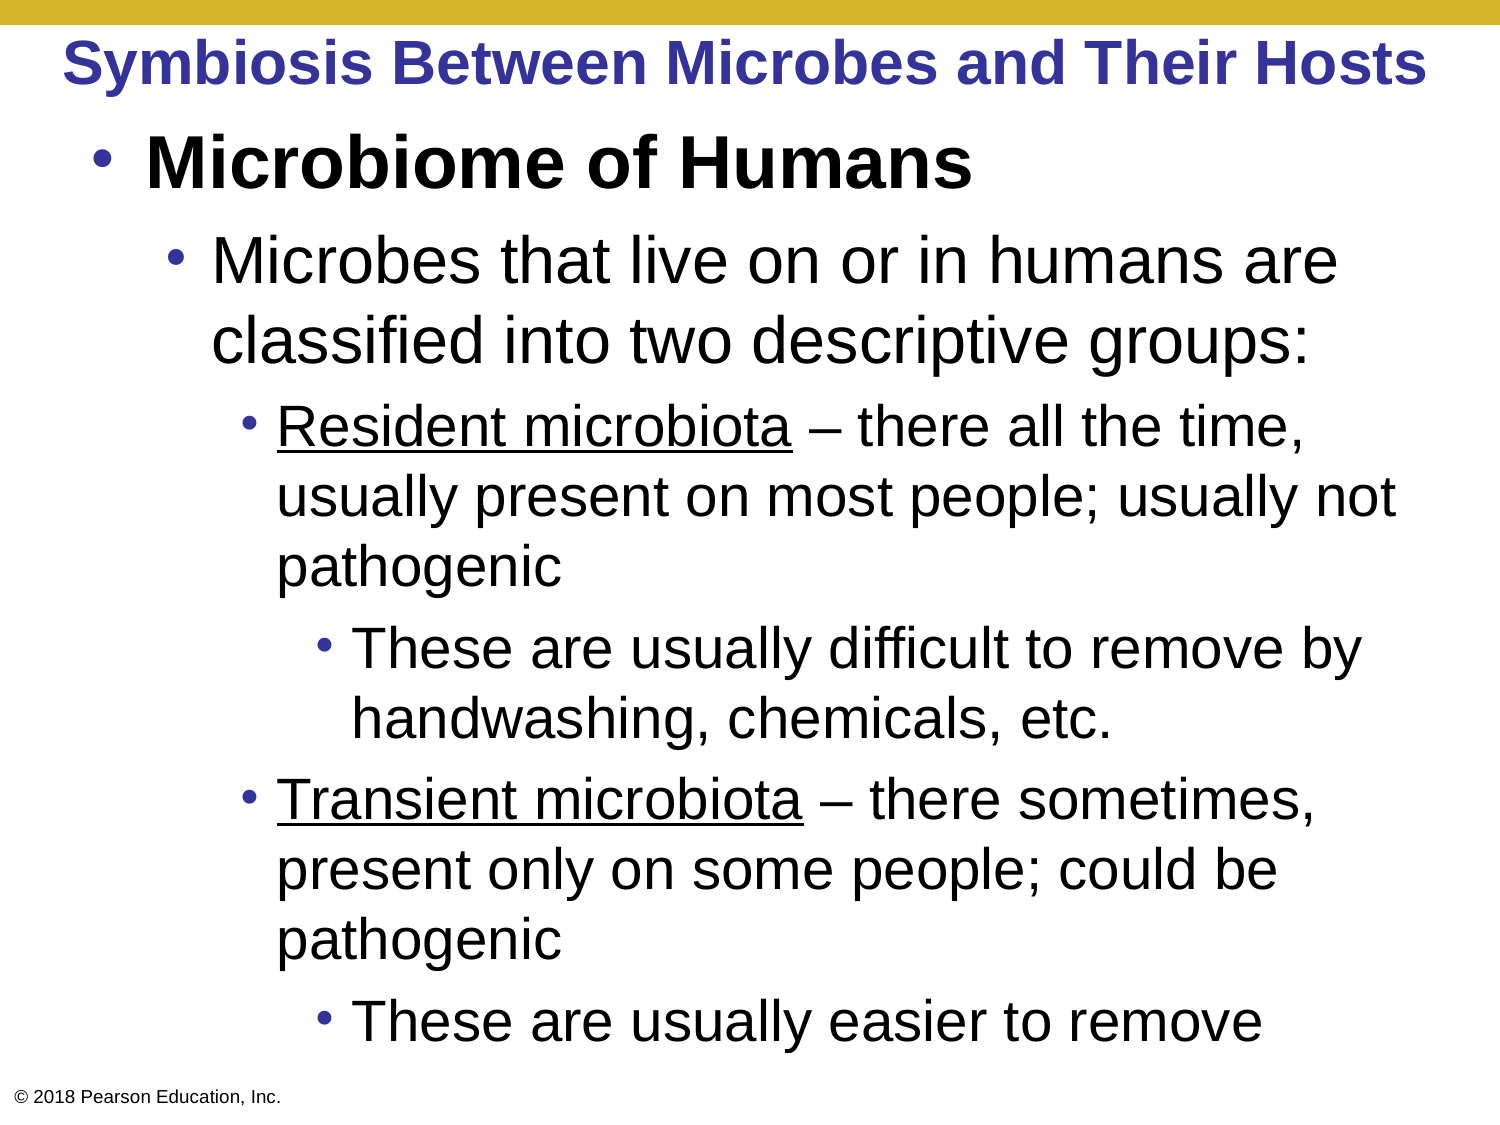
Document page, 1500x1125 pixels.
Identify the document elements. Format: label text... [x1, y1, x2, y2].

list Microbiome of Humans Microbes that live on or in humans are classified into two descriptive groups: Resident microbiota – there all the time, usually present on most people; usually not pathogenic These are usually difficult to remove by handwashing, chemicals, etc. Transient microbiota – there sometimes, present only on some people; could be pathogenic These are usually easier to remove [74, 105, 1425, 1100]
title Symbiosis Between Microbes and Their Hosts [0, 14, 1500, 106]
